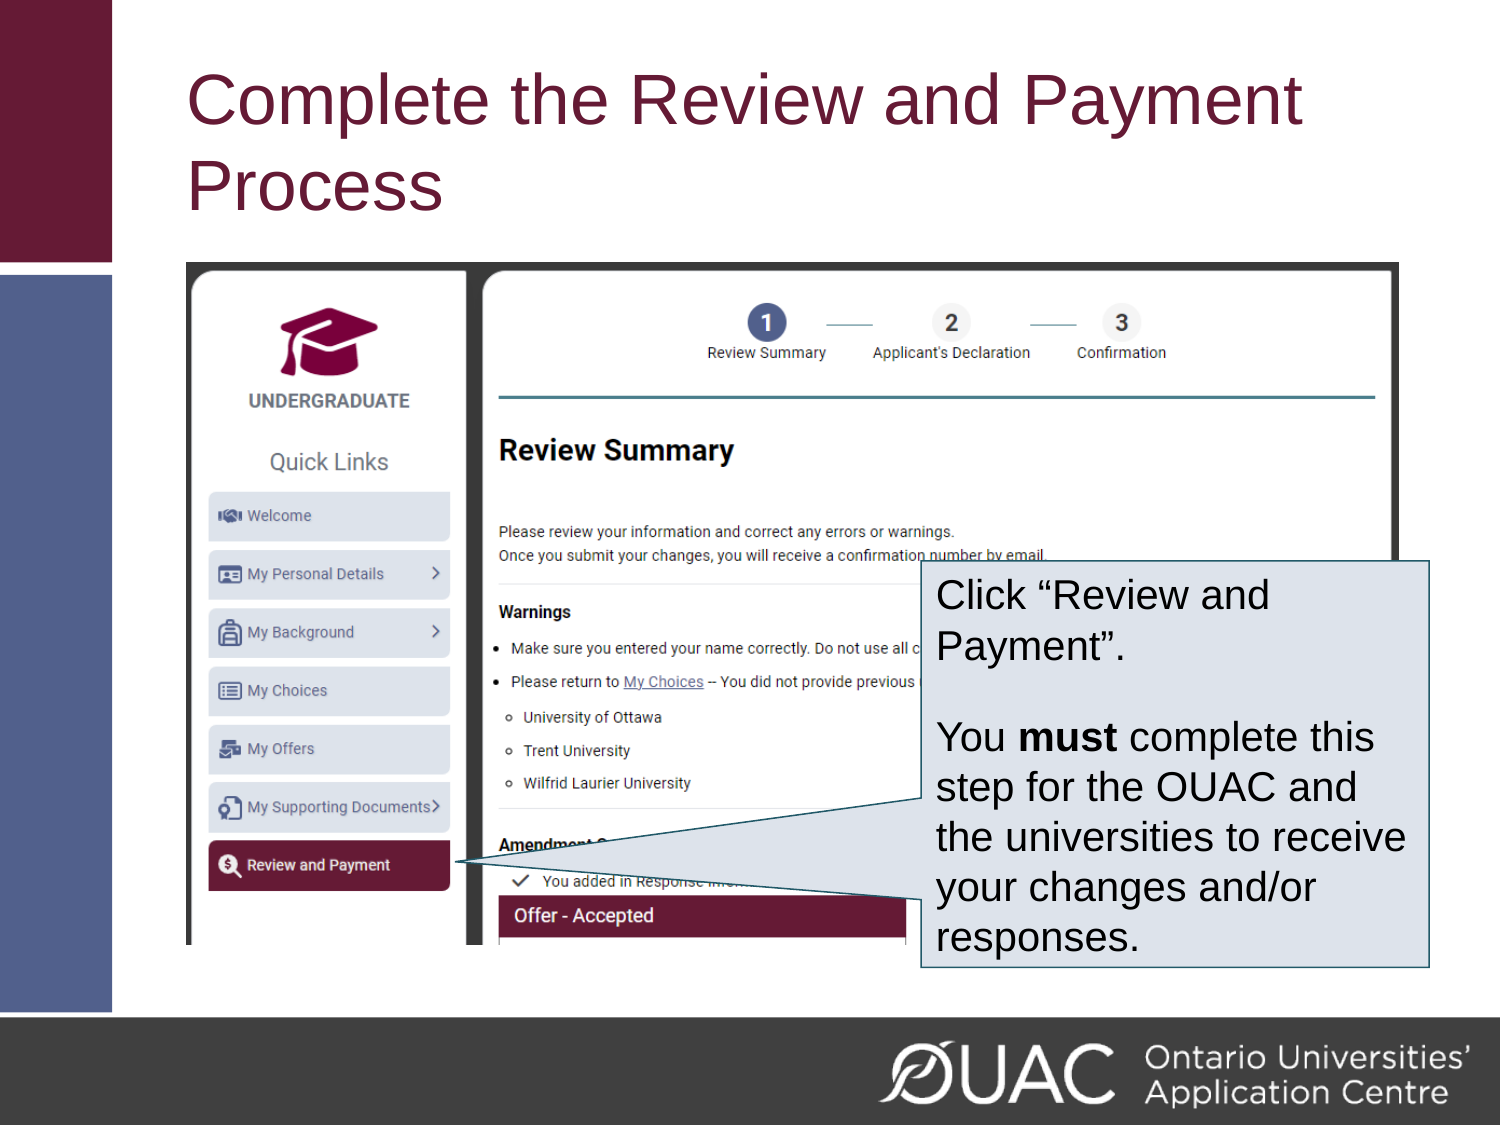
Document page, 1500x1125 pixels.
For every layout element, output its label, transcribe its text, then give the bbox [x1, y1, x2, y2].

text_box Click “Review and Payment”. You must complete this step for the OUAC and the universities to receive your changes and/or responses. [921, 560, 1430, 968]
title Complete the Review and Payment Process [171, 45, 1425, 233]
picture [185, 261, 1399, 945]
picture [868, 1018, 1500, 1125]
